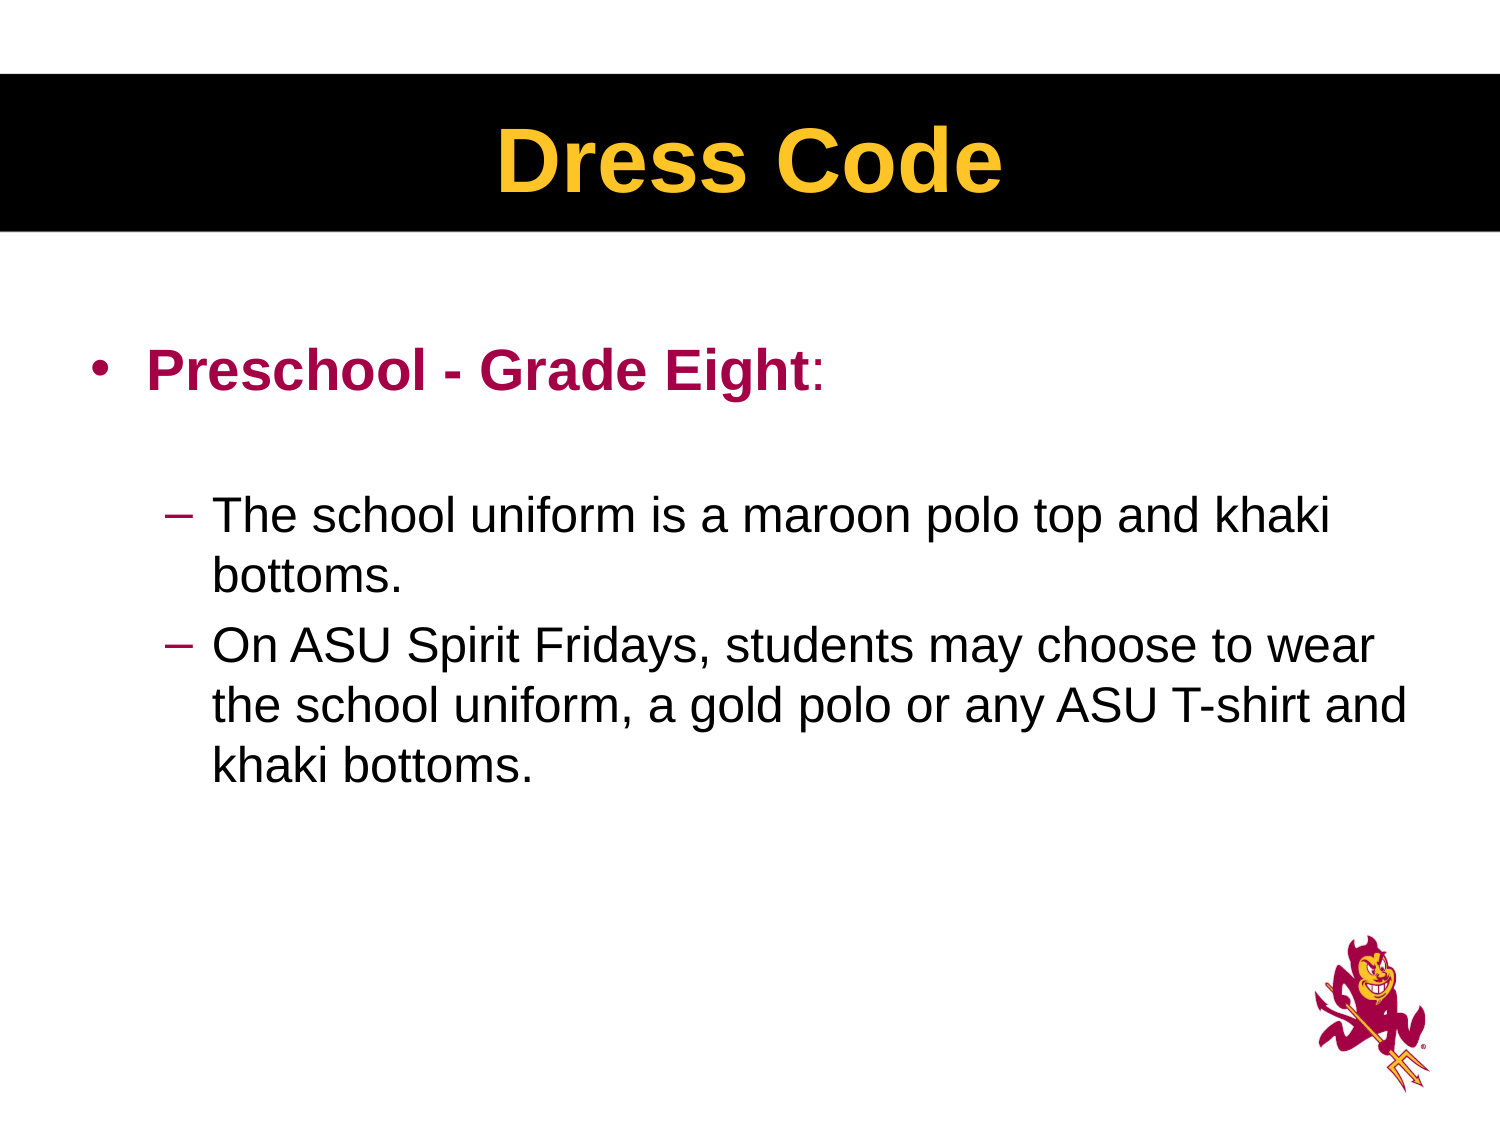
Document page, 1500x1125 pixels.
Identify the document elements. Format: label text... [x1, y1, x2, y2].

list Preschool - Grade Eight: The school uniform is a maroon polo top and khaki bottoms. On ASU Spirit Fridays, students may choose to wear the school uniform, a gold polo or any ASU T-shirt and khaki bottoms. [75, 324, 1425, 1068]
picture [0, 0, 1500, 1125]
title Dress Code [75, 62, 1425, 250]
